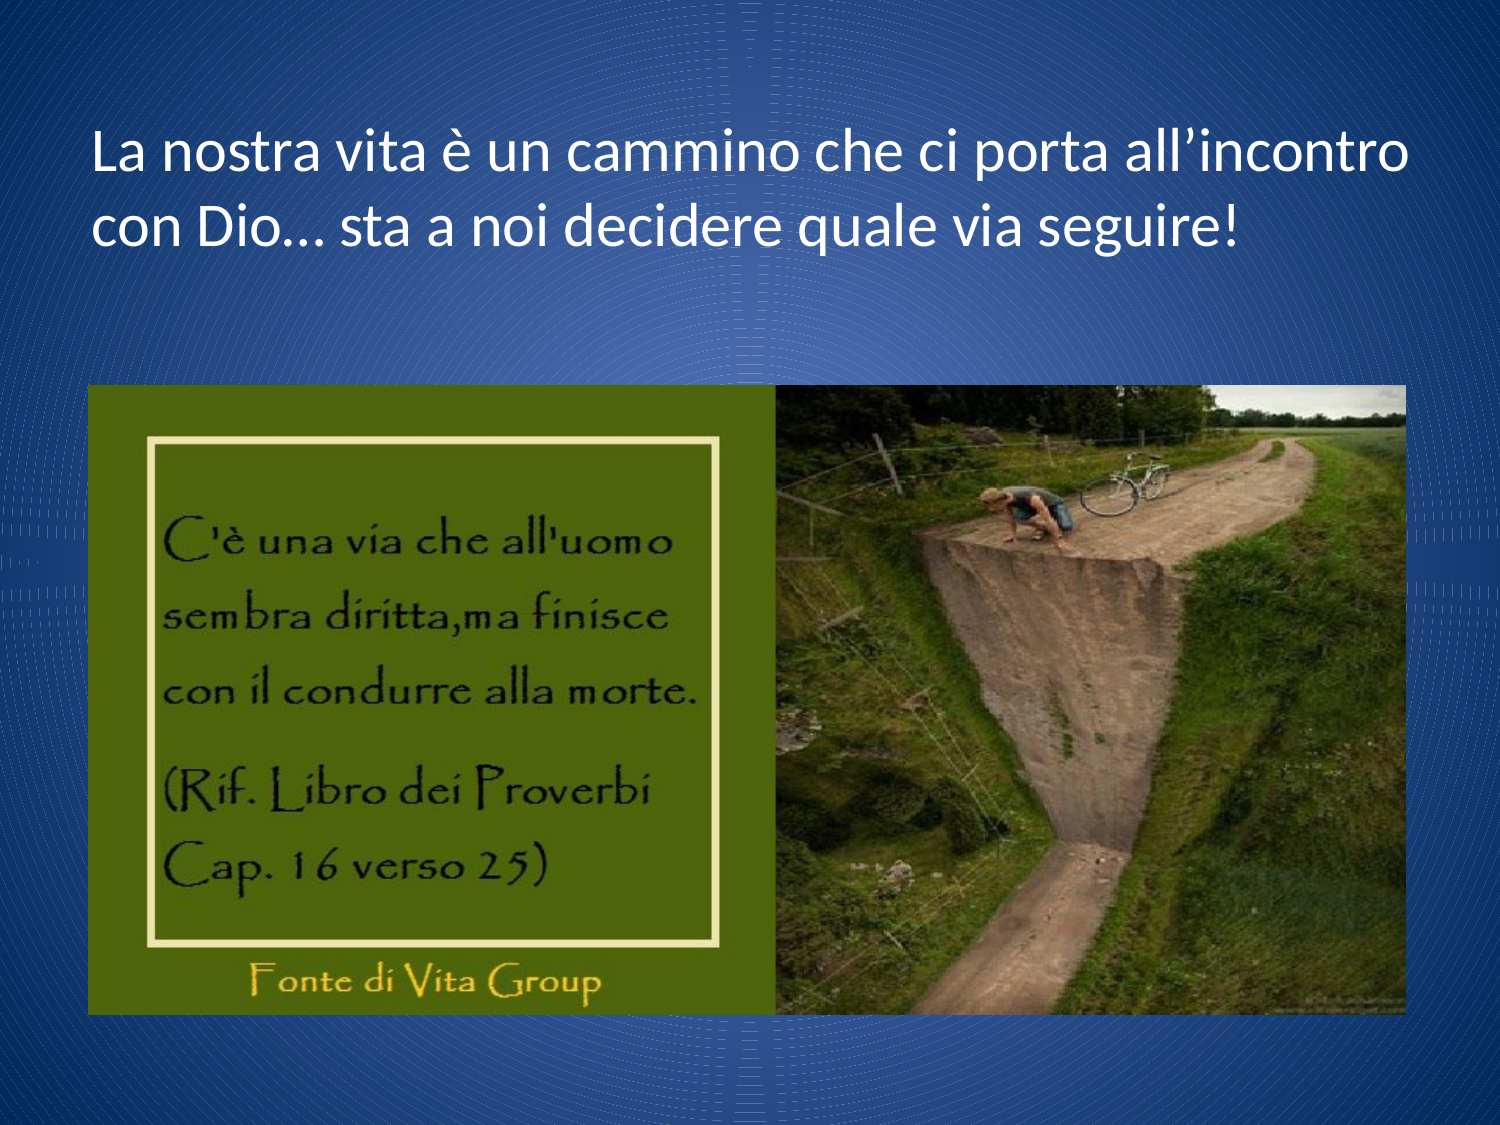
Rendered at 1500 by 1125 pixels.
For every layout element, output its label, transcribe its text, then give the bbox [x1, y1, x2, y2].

title La nostra vita è un cammino che ci porta all’incontro con Dio… sta a noi decidere quale via seguire! [76, 90, 1427, 278]
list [88, 385, 1406, 1016]
